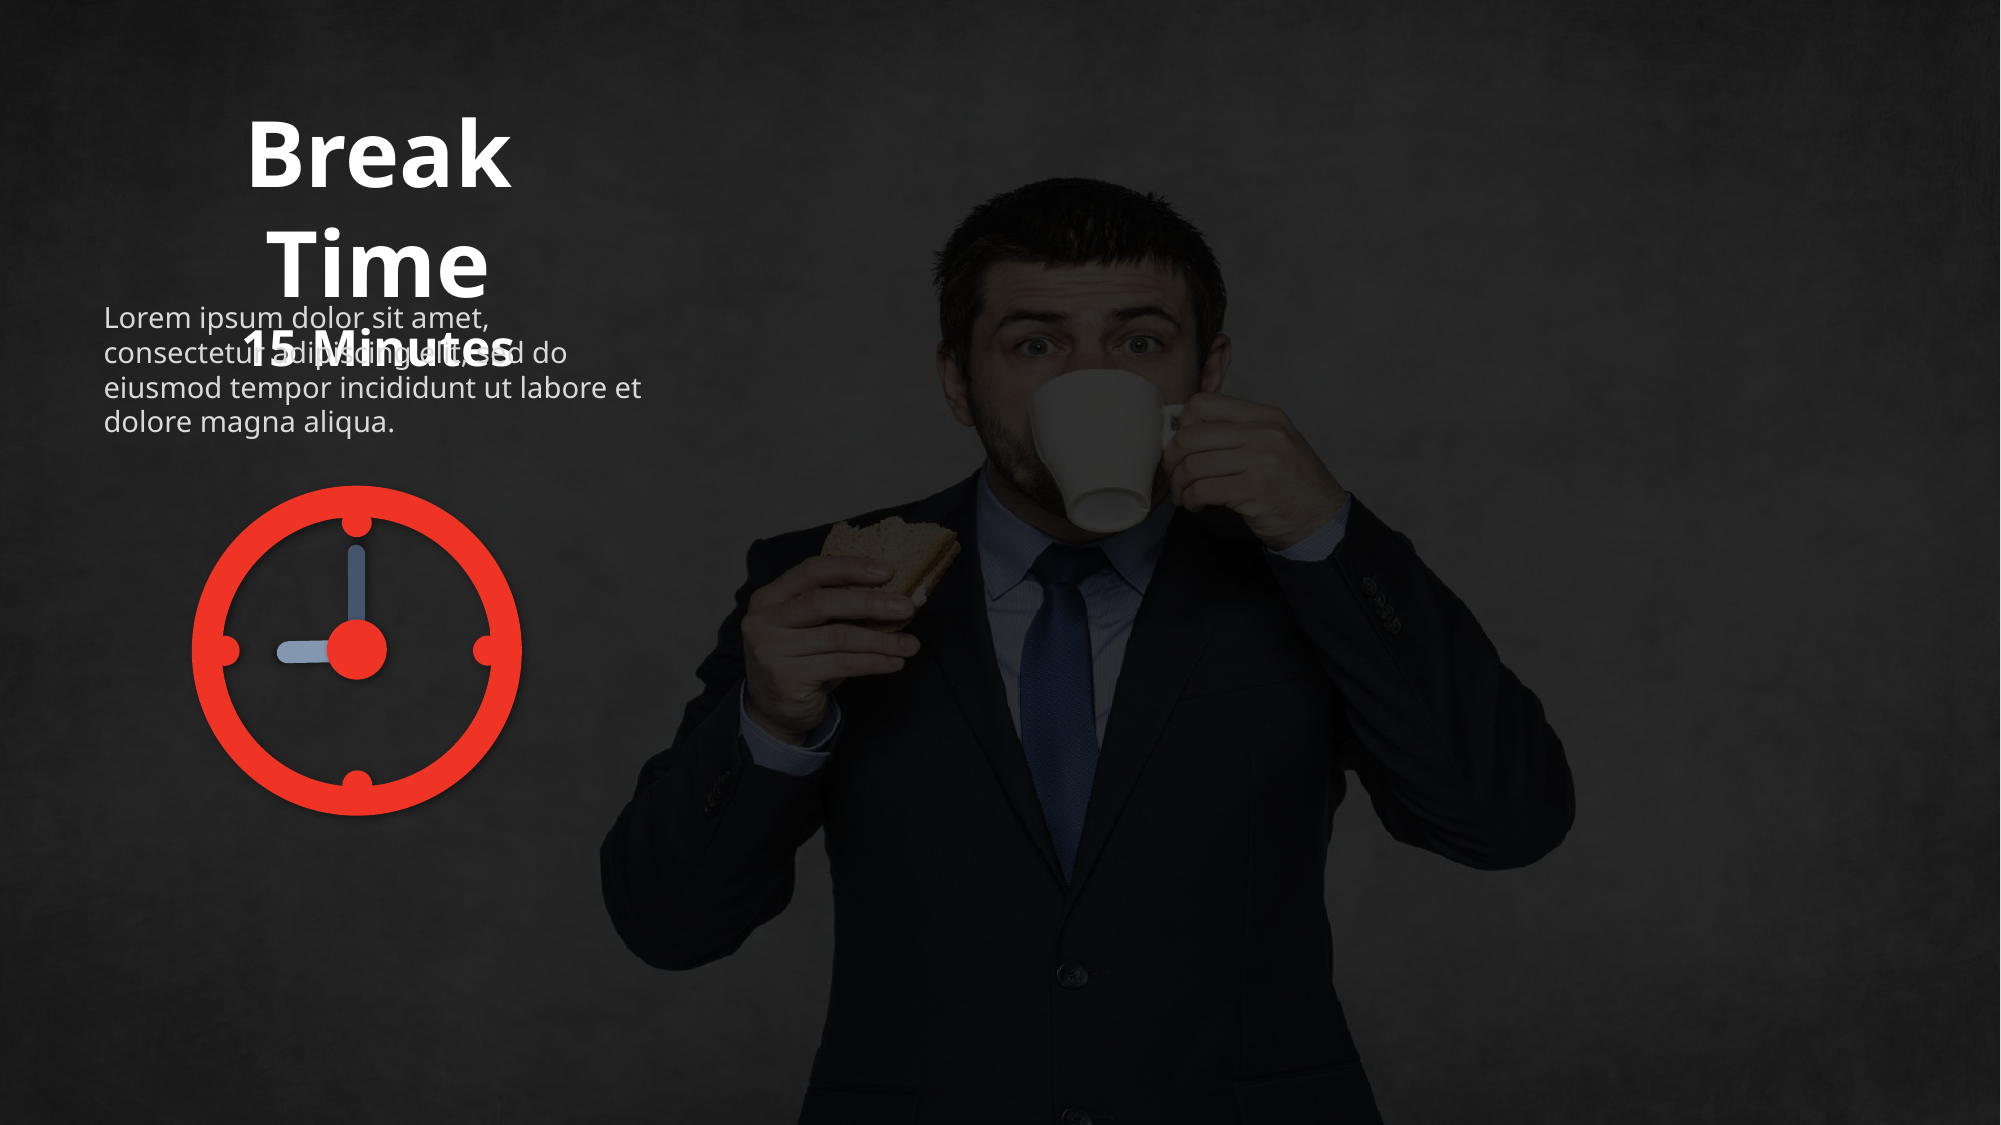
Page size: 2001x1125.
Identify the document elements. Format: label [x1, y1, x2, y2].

text_box [306, 556, 395, 618]
text_box [278, 618, 446, 672]
text_box [88, 88, 659, 413]
text_box [306, 672, 395, 753]
text_box [190, 484, 523, 817]
text_box [0, 0, 2000, 1125]
